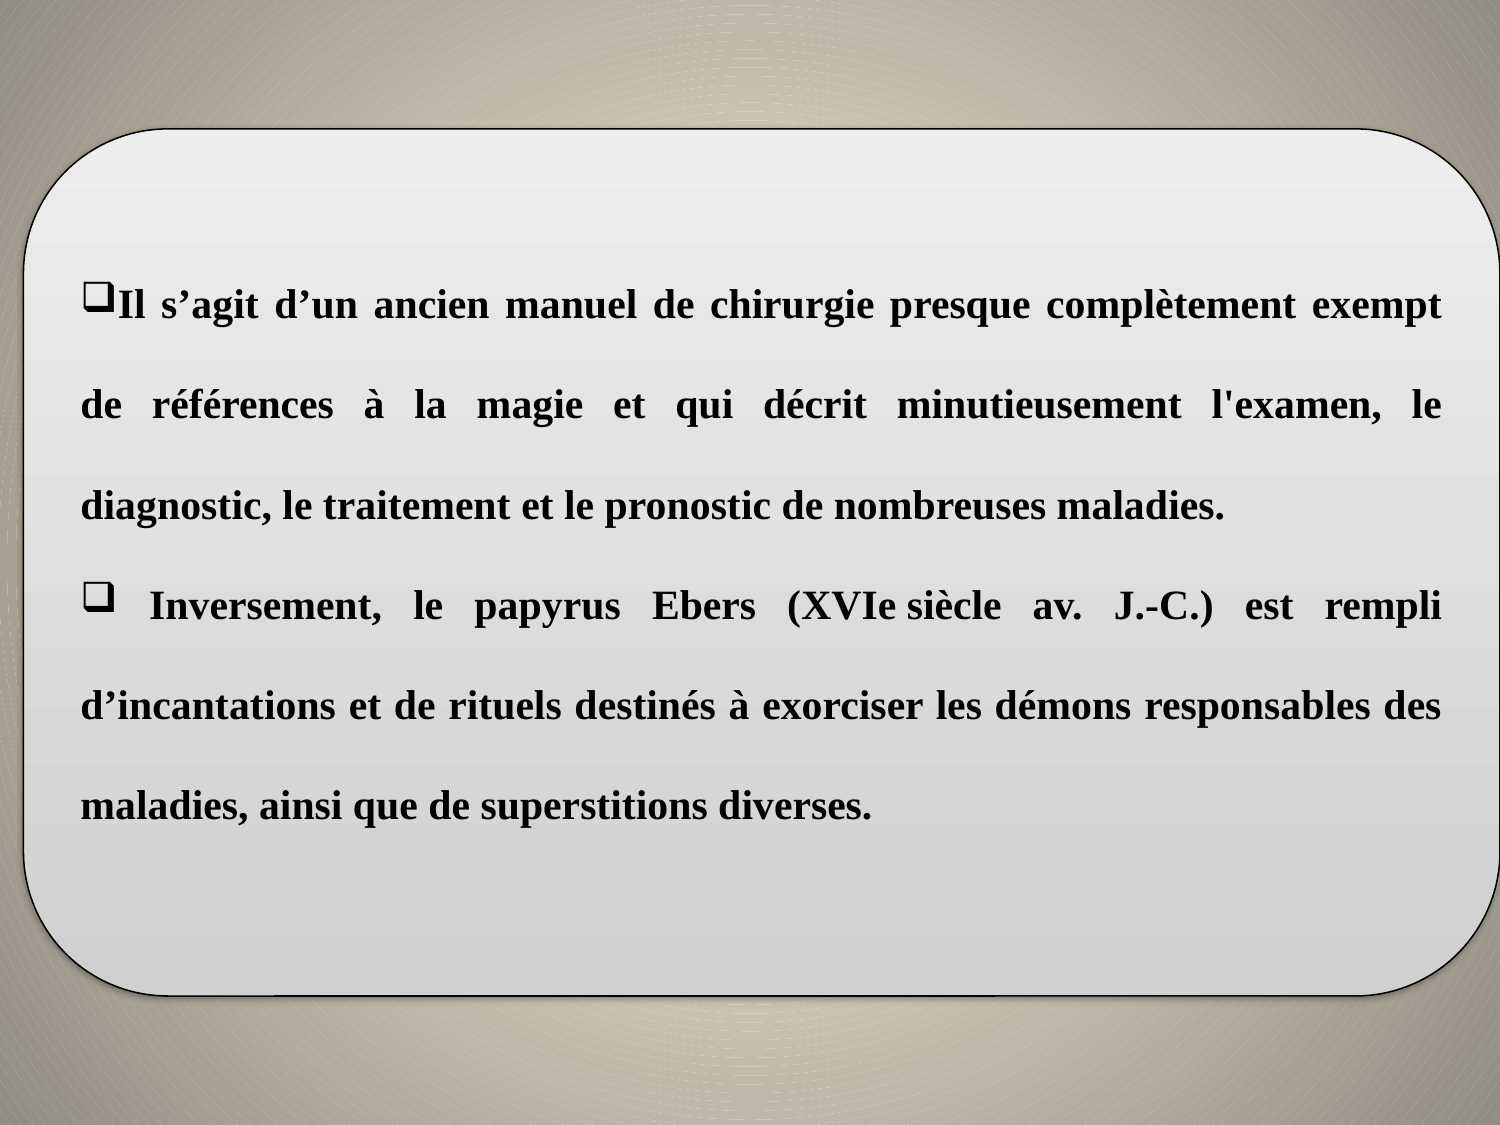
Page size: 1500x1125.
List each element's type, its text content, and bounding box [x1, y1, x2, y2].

text_box Il s’agit d’un ancien manuel de chirurgie presque complètement exempt de références à la magie et qui décrit minutieusement l'examen, le diagnostic, le traitement et le pronostic de nombreuses maladies. Inversement, le papyrus Ebers (XVIe siècle av. J.-C.) est rempli d’incantations et de rituels destinés à exorciser les démons responsables des maladies, ainsi que de superstitions diverses. [22, 128, 1500, 997]
